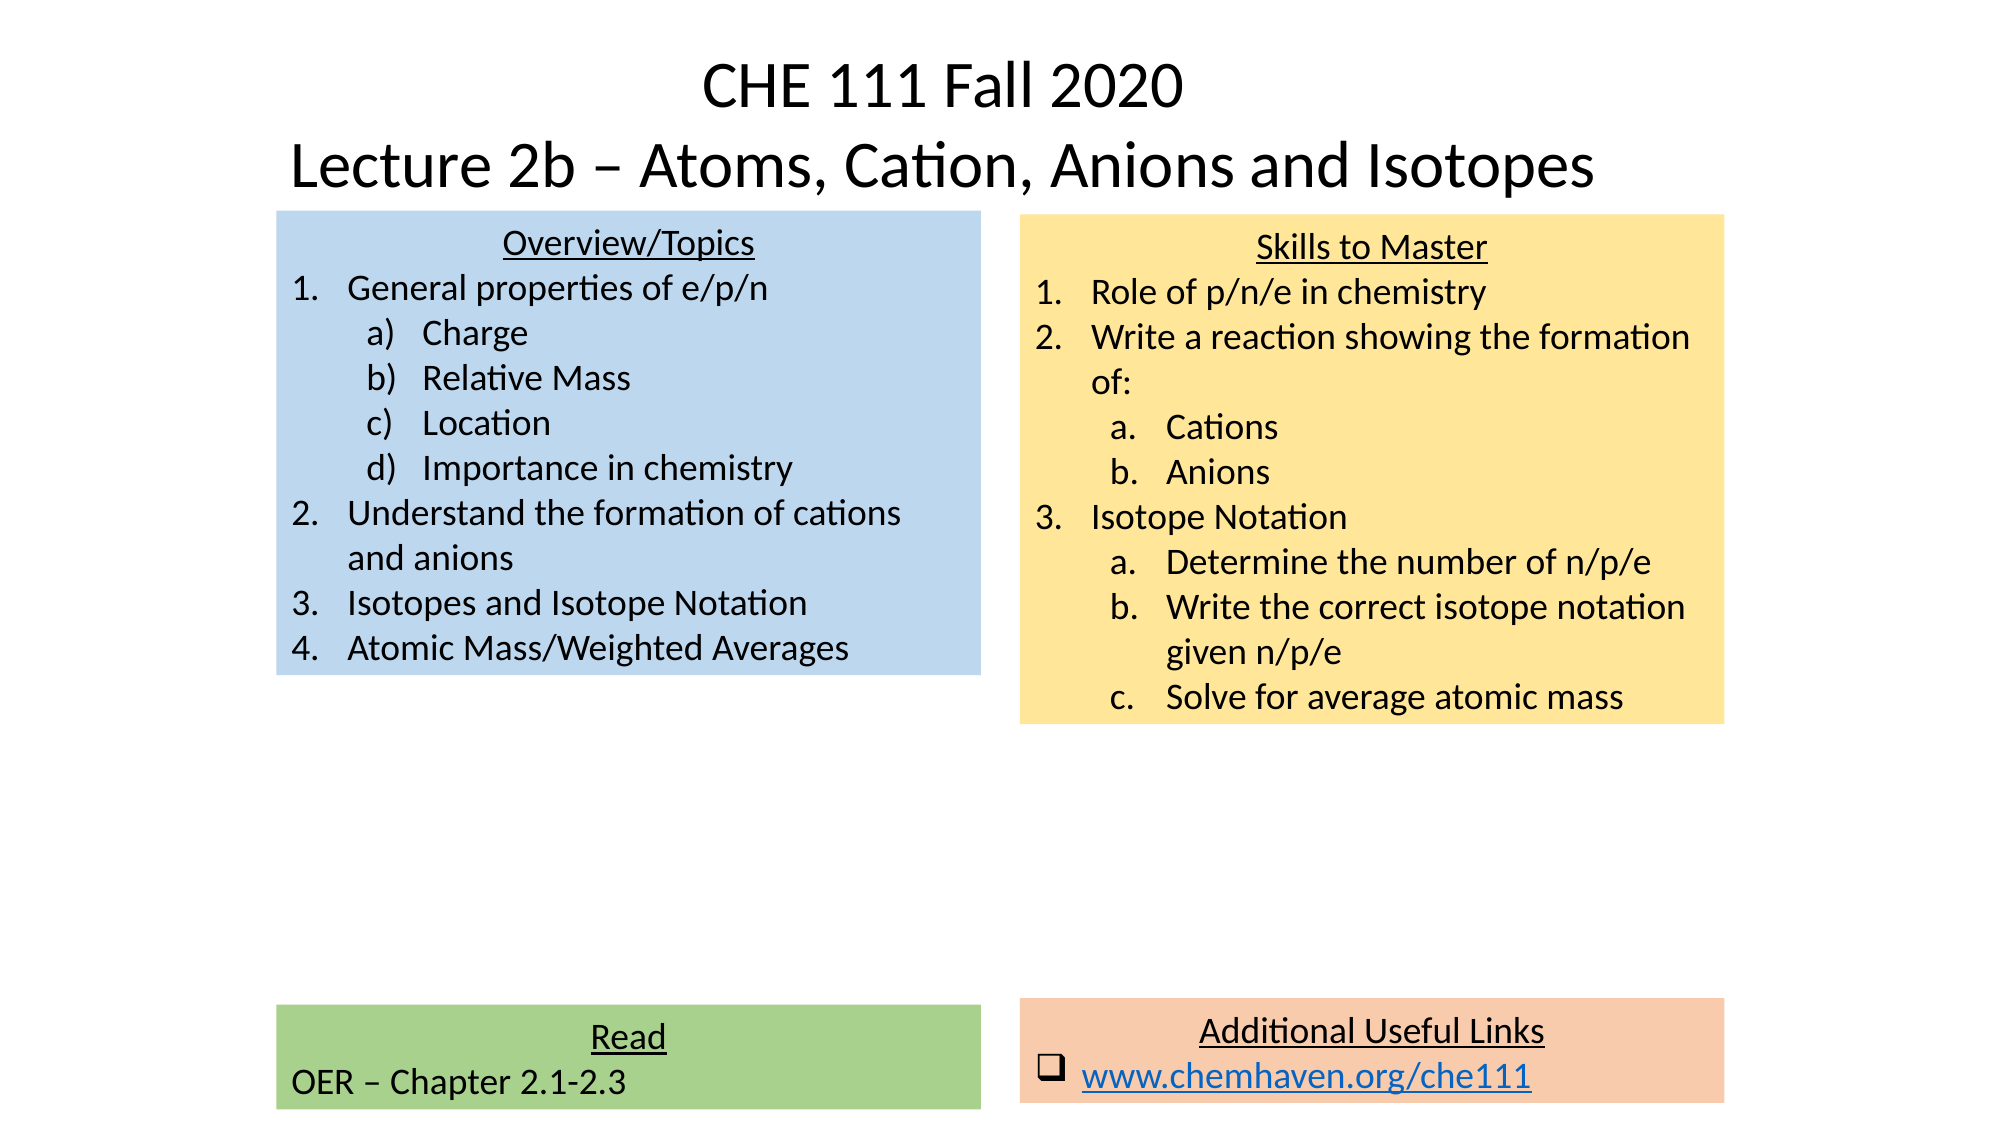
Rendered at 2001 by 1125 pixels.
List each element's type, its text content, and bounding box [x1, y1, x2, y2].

text_box Overview/Topics General properties of e/p/n Charge Relative Mass Location Importance in chemistry Understand the formation of cations and anions Isotopes and Isotope Notation Atomic Mass/Weighted Averages [276, 210, 981, 676]
text_box Read OER – Chapter 2.1-2.3 [276, 1004, 981, 1110]
text_box CHE 111 Fall 2020 Lecture 2b – Atoms, Cation, Anions and Isotopes [275, 33, 1612, 209]
text_box Skills to Master Role of p/n/e in chemistry Write a reaction showing the formation of: Cations Anions Isotope Notation Determine the number of n/p/e Write the correct isotope notation given n/p/e Solve for average atomic mass [1019, 214, 1725, 725]
text_box Additional Useful Links www.chemhaven.org/che111 [1019, 998, 1725, 1103]
